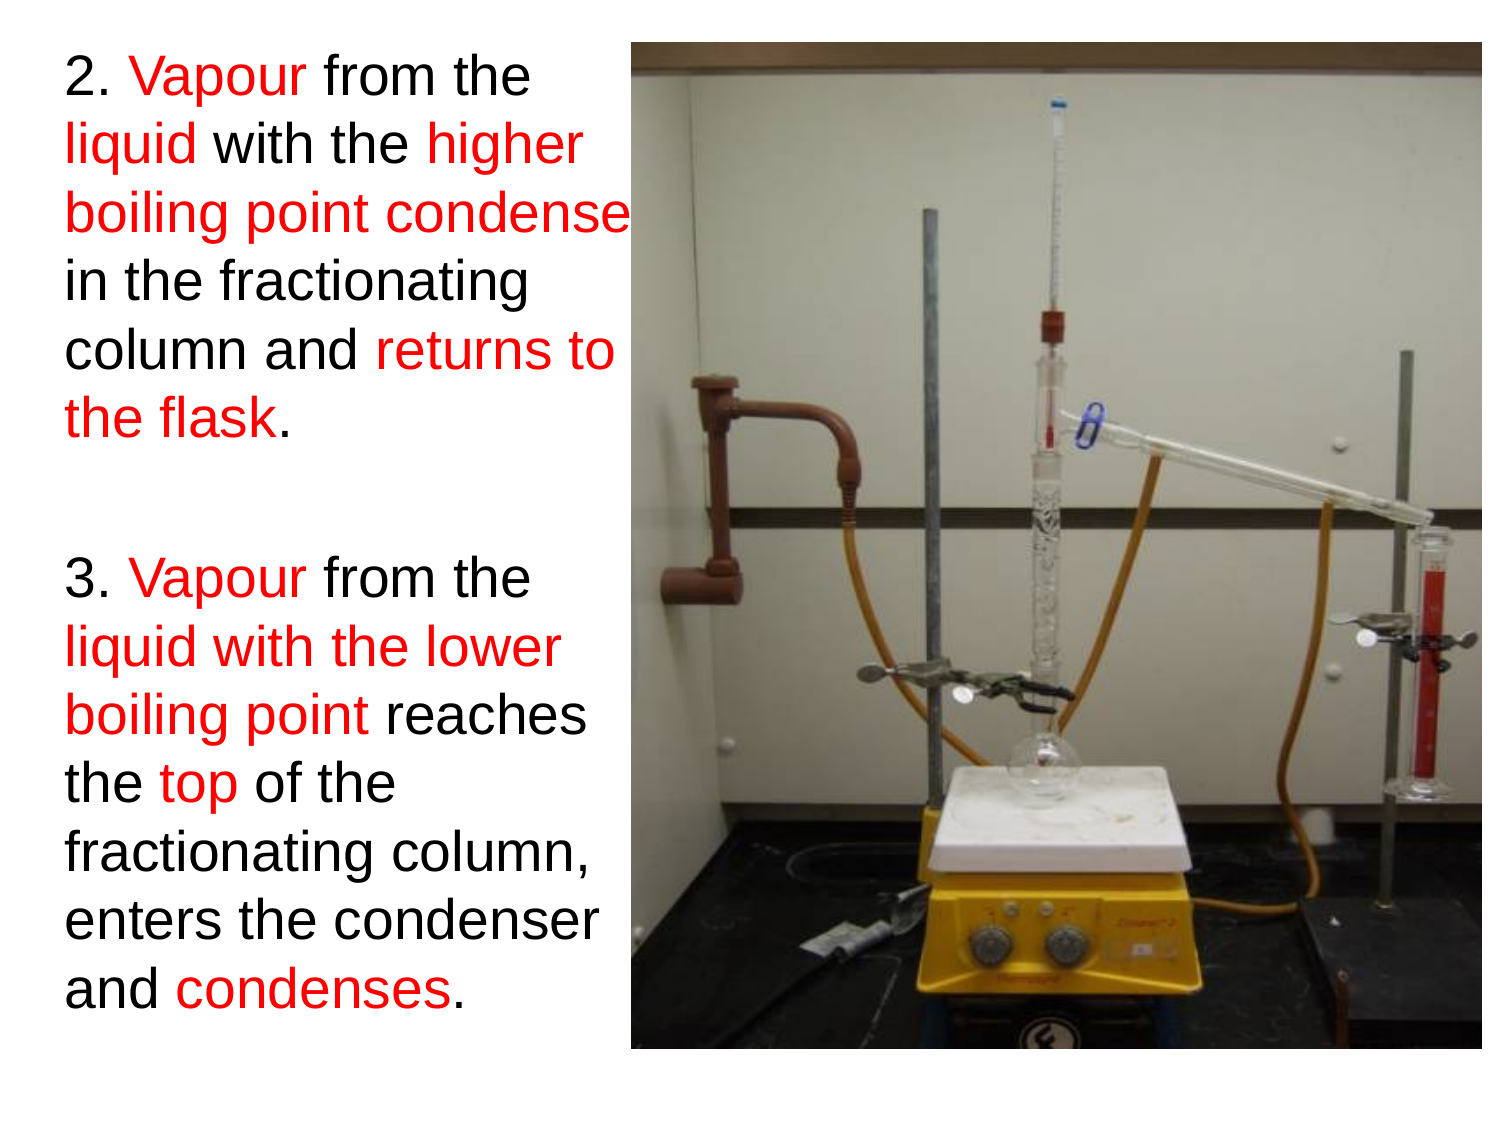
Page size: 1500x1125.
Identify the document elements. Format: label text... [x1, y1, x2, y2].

picture [631, 42, 1482, 1050]
list 2. Vapour from the liquid with the higher boiling point condenses in the fractionating column and returns to the flask. 3. Vapour from the liquid with the lower boiling point reaches the top of the fractionating column, enters the condenser and condenses. [49, 30, 680, 1106]
